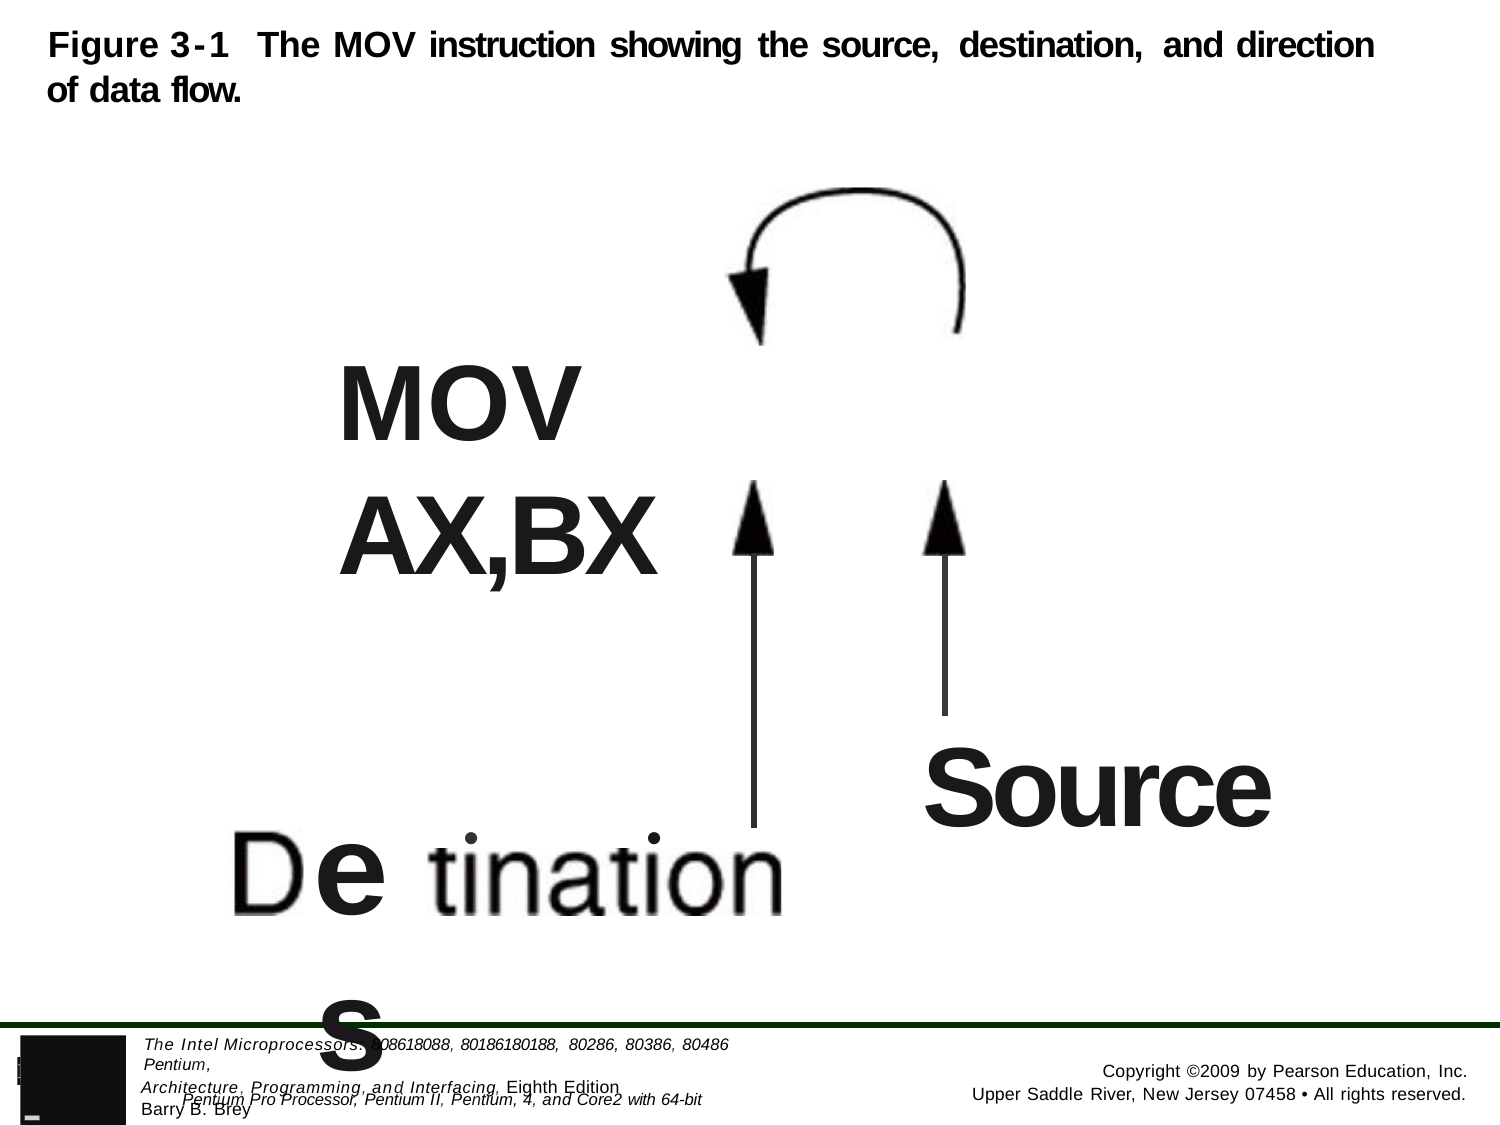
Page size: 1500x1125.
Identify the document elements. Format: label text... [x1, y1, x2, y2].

text_box • [644, 808, 664, 864]
text_box Upper Saddle River, New Jersey 07458 • All rights reserved. [969, 1082, 1474, 1106]
text_box Architecture, Programming, and Interfacing, Eighth Edition Barry B. Brey [138, 1074, 627, 1122]
text_box The Intel Microprocessors: 808618088, 80186180188, 80286, 80386, 80486 Pentium, [141, 1033, 797, 1056]
text_box [723, 181, 966, 332]
text_box [433, 848, 782, 916]
text_box [731, 479, 774, 556]
text_box Figure 3-1 The MOV instruction showing the source, destination, and direction of data flow. [44, 20, 1410, 113]
text_box • [461, 808, 484, 864]
text_box [20, 1121, 126, 1125]
text_box - Pentium Pro Processor, Pentium II, Pentium, 4, and Core2 with 64-bit Extensions [20, 1001, 745, 1121]
text_box Copyright ©2009 by Pearson Education, Inc. [1100, 1059, 1476, 1083]
text_box es [309, 783, 433, 951]
text_box MOV AX,BX [335, 332, 1004, 469]
text_box [229, 829, 304, 916]
text_box Source [920, 713, 1276, 850]
text_box [920, 479, 966, 556]
